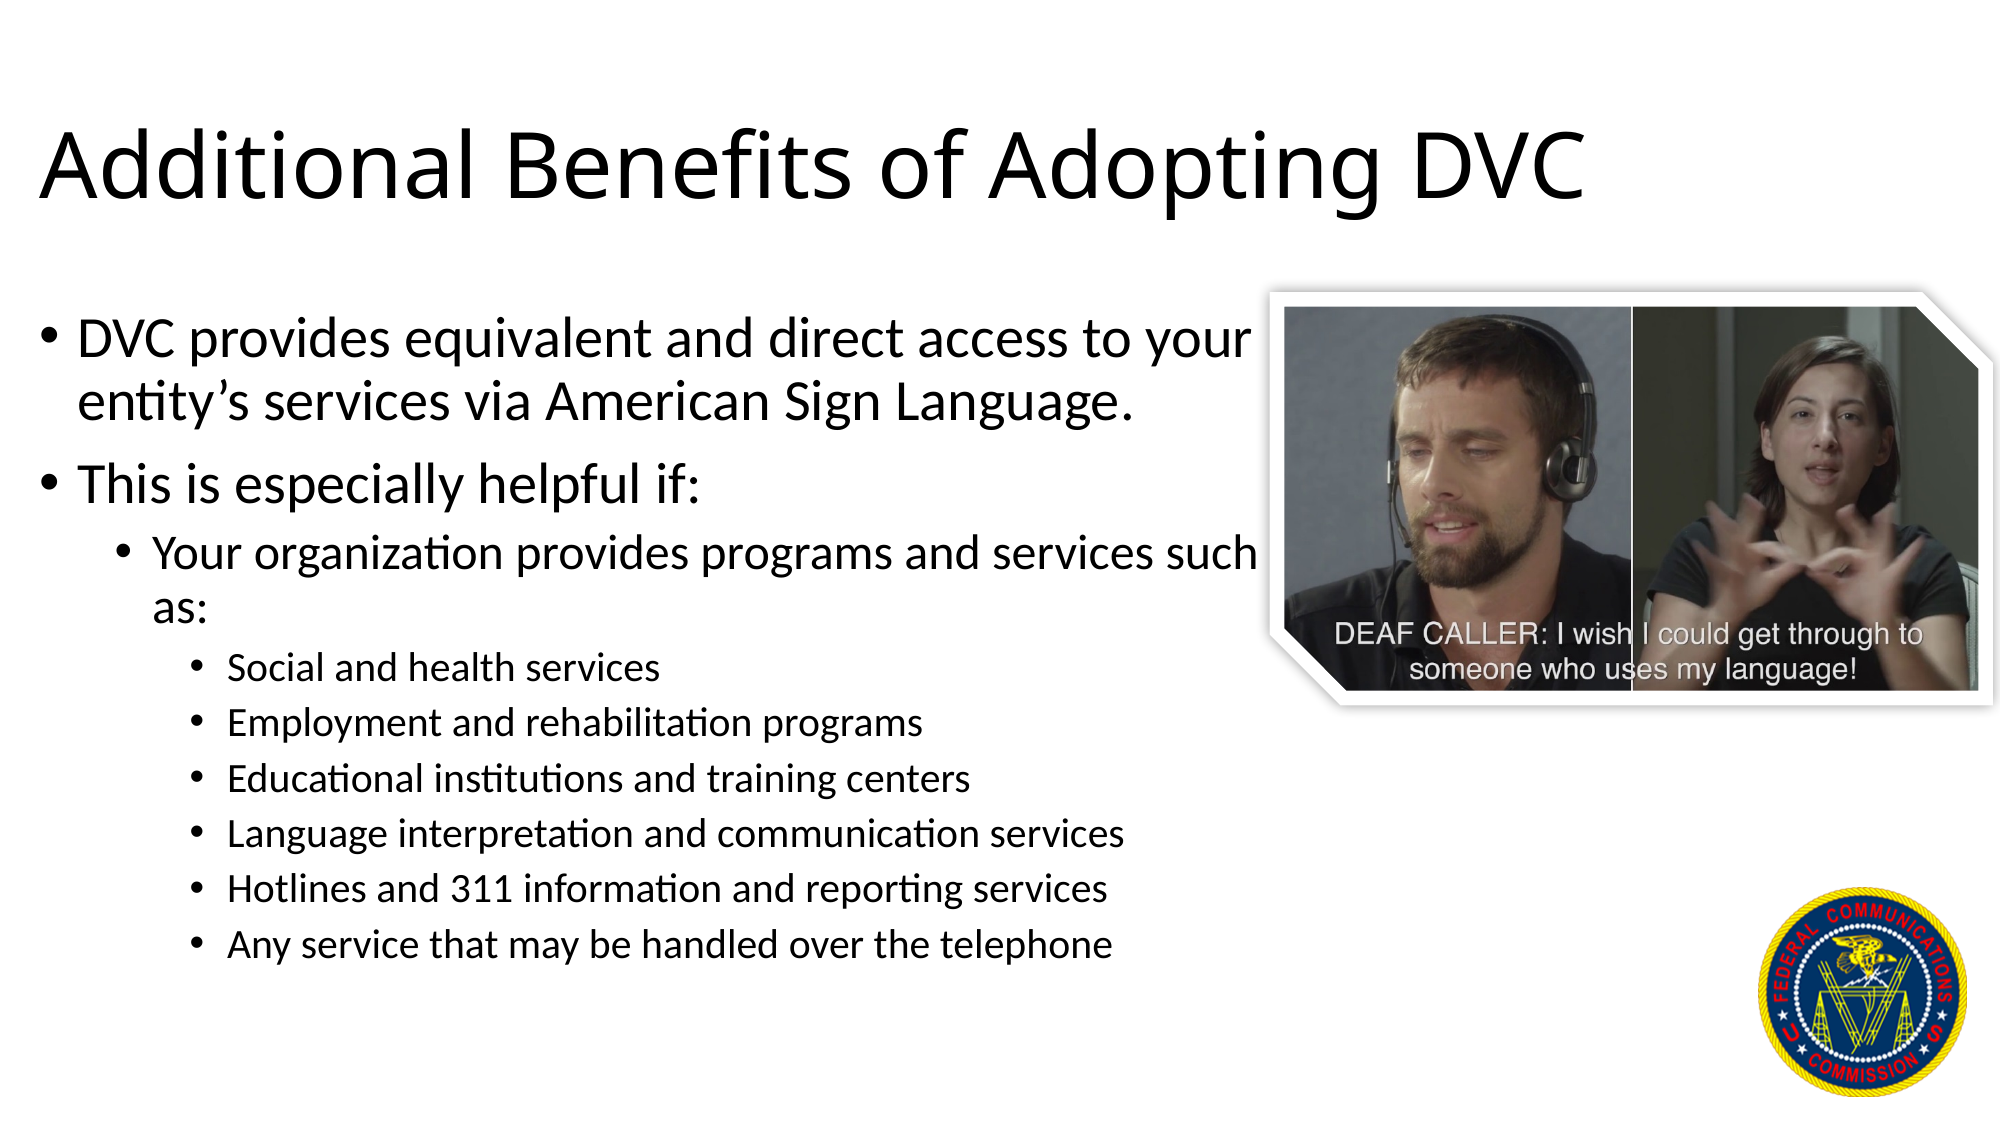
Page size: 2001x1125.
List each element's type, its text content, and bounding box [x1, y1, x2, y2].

picture [1276, 299, 1986, 699]
title Additional Benefits of Adopting DVC [24, 59, 1863, 278]
list DVC provides equivalent and direct access to your entity’s services via American Sign Language. This is especially helpful if: Your organization provides programs and services such as: Social and health services Employment and rehabilitation programs Educational institutions and training centers Language interpretation and communication services Hotlines and 311 information and reporting services Any service that may be handled over the telephone [24, 299, 1278, 1125]
picture [1757, 887, 1967, 1097]
